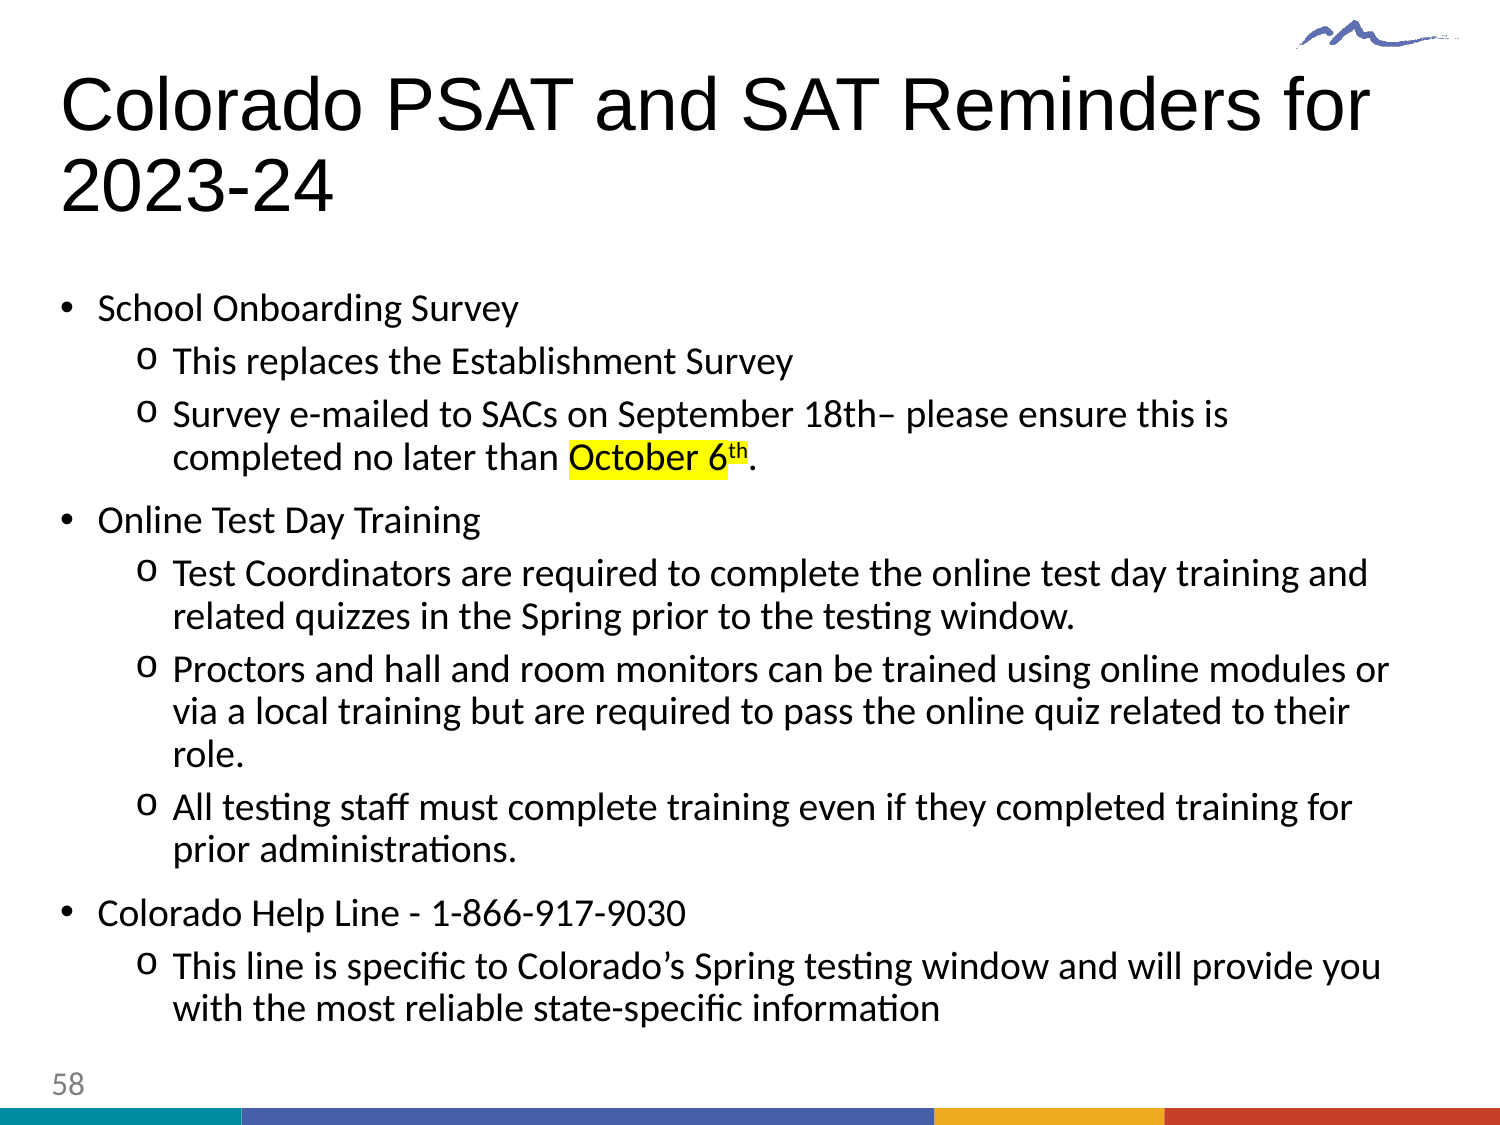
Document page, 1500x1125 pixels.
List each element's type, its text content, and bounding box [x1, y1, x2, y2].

title Colorado PSAT and SAT Reminders for 2023-24 [45, 84, 1482, 209]
list School Onboarding Survey This replaces the Establishment Survey Survey e-mailed to SACs on September 18th– please ensure this is completed no later than October 6th. Online Test Day Training Test Coordinators are required to complete the online test day training and related quizzes in the Spring prior to the testing window. Proctors and hall and room monitors can be trained using online modules or via a local training but are required to pass the online quiz related to their role. All testing staff must complete training even if they completed training for prior administrations. Colorado Help Line - 1-866-917-9030 This line is specific to Colorado’s Spring testing window and will provide you with the most reliable state-specific information [45, 280, 1422, 1040]
slide_number 58 [36, 1054, 375, 1115]
picture [1296, 20, 1459, 49]
